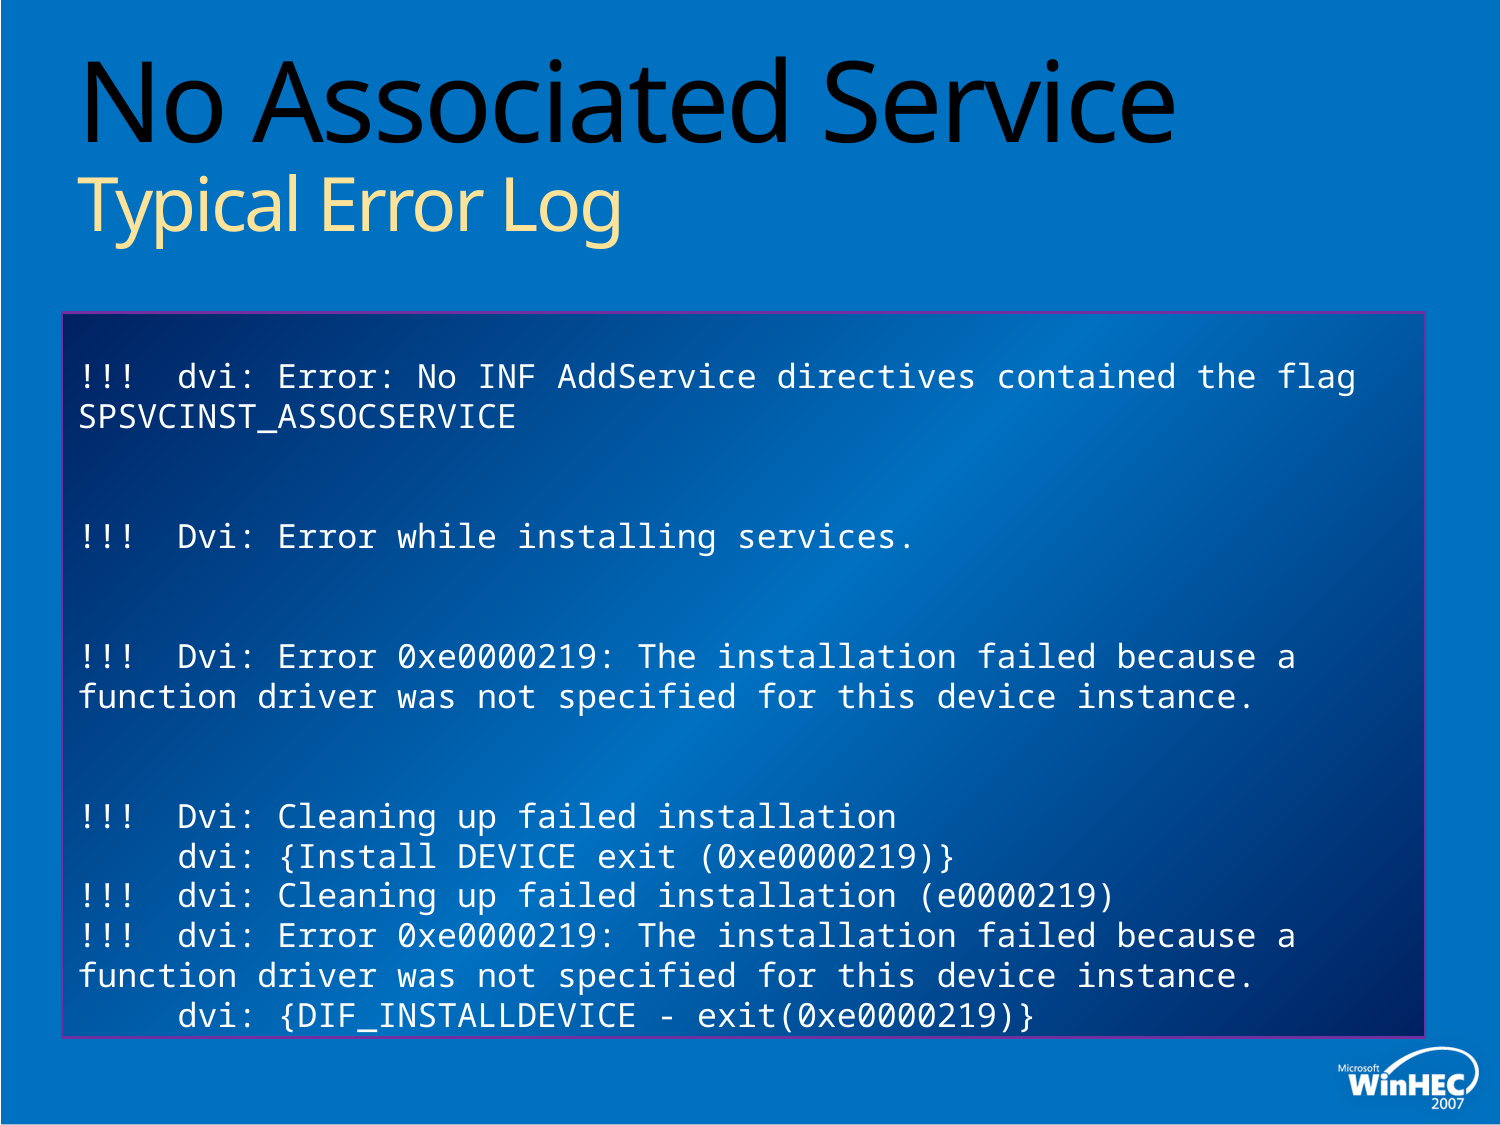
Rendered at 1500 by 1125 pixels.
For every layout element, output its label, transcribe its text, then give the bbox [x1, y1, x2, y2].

text_box !!! dvi: Error: No INF AddService directives contained the flag SPSVCINST_ASSOCSERVICE !!! Dvi: Error while installing services. !!! Dvi: Error 0xe0000219: The installation failed because a function driver was not specified for this device instance. !!! Dvi: Cleaning up failed installation dvi: {Install DEVICE exit (0xe0000219)} !!! dvi: Cleaning up failed installation (e0000219) !!! dvi: Error 0xe0000219: The installation failed because a function driver was not specified for this device instance. dvi: {DIF_INSTALLDEVICE - exit(0xe0000219)} [62, 312, 1425, 1038]
title No Associated Service Typical Error Log [62, 37, 1438, 242]
picture [0, 0, 1500, 1125]
